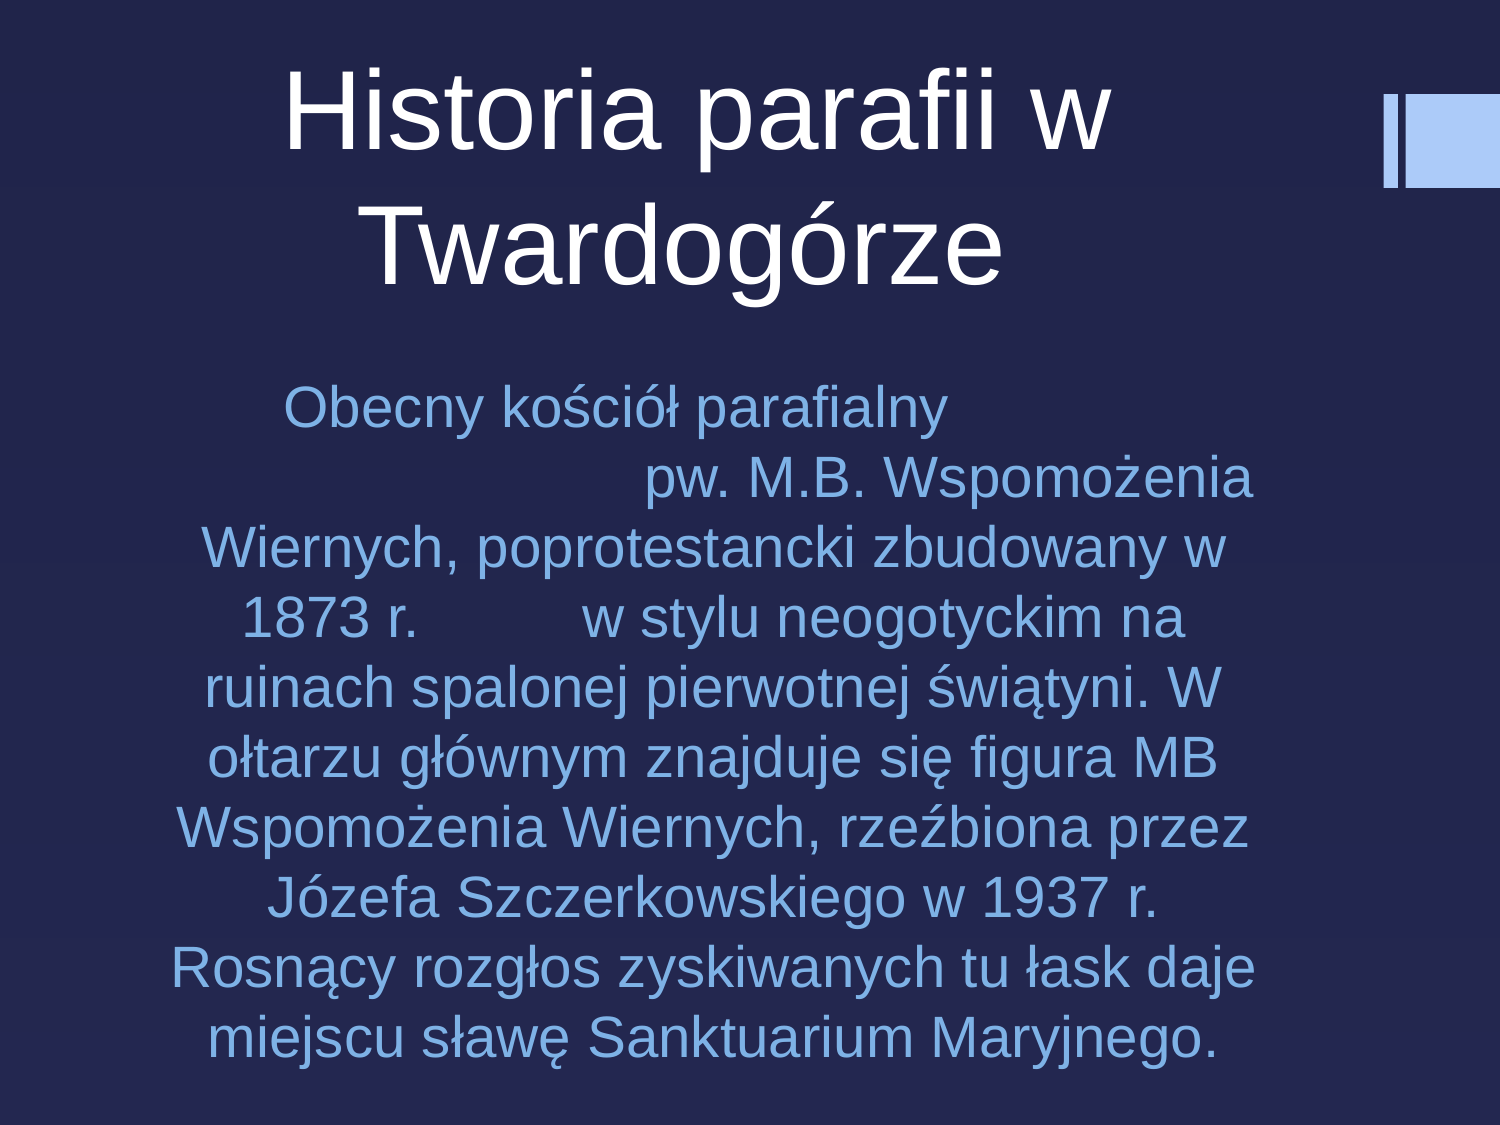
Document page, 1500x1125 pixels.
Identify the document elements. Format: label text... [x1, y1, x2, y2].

text_box Historia parafii w Twardogórze [159, 29, 1235, 315]
text_box Obecny kościół parafialny pw. M.B. Wspomożenia Wiernych, poprotestancki zbudowany w 1873 r. w stylu neogotyckim na ruinach spalonej pierwotnej świątyni. W ołtarzu głównym znajduje się figura MB Wspomożenia Wiernych, rzeźbiona przez Józefa Szczerkowskiego w 1937 r. Rosnący rozgłos zyskiwanych tu łask daje miejscu sławę Sanktuarium Maryjnego. [135, 361, 1294, 1077]
